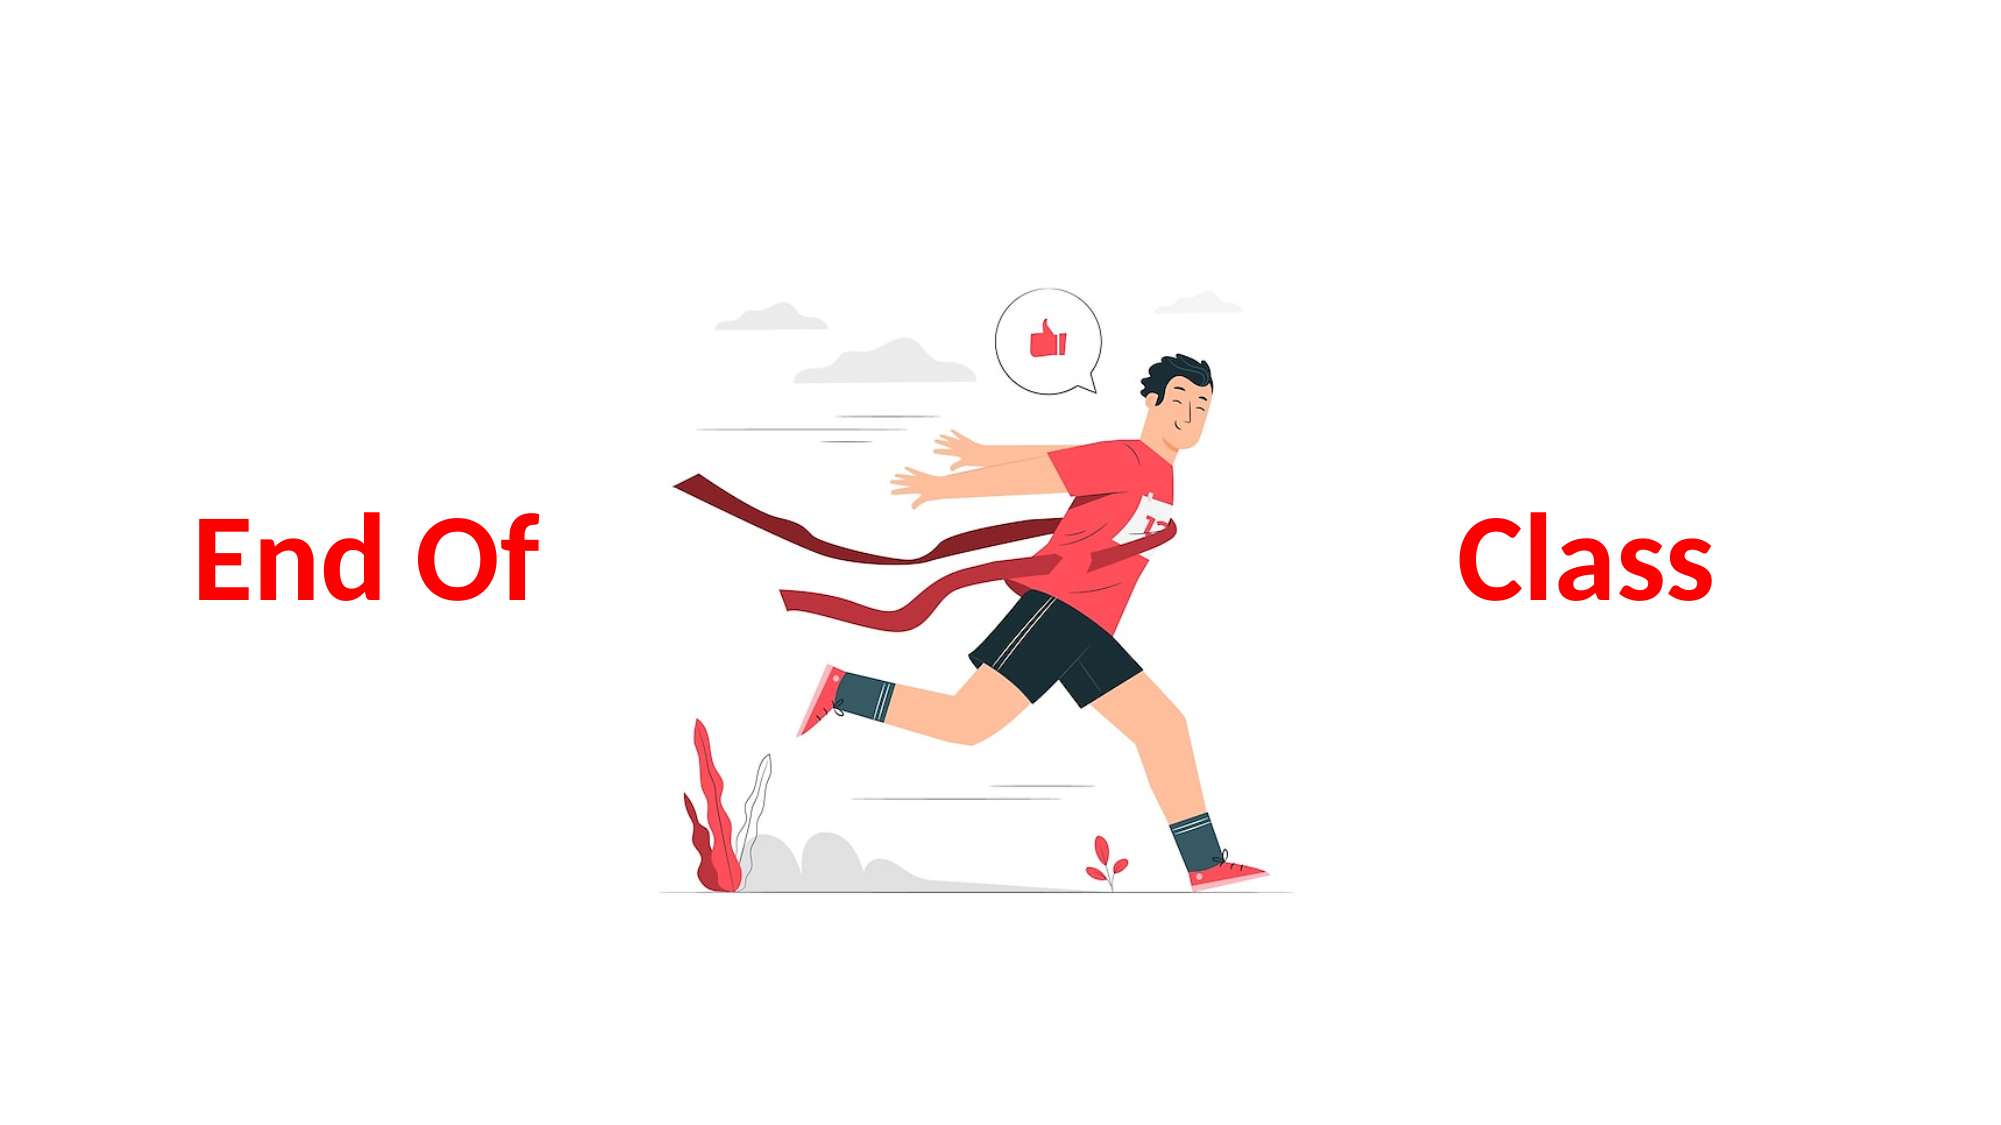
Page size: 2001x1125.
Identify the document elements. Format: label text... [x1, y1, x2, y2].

text_box End Of [120, 392, 612, 633]
text_box Class [1341, 392, 1833, 633]
picture [612, 227, 1341, 956]
